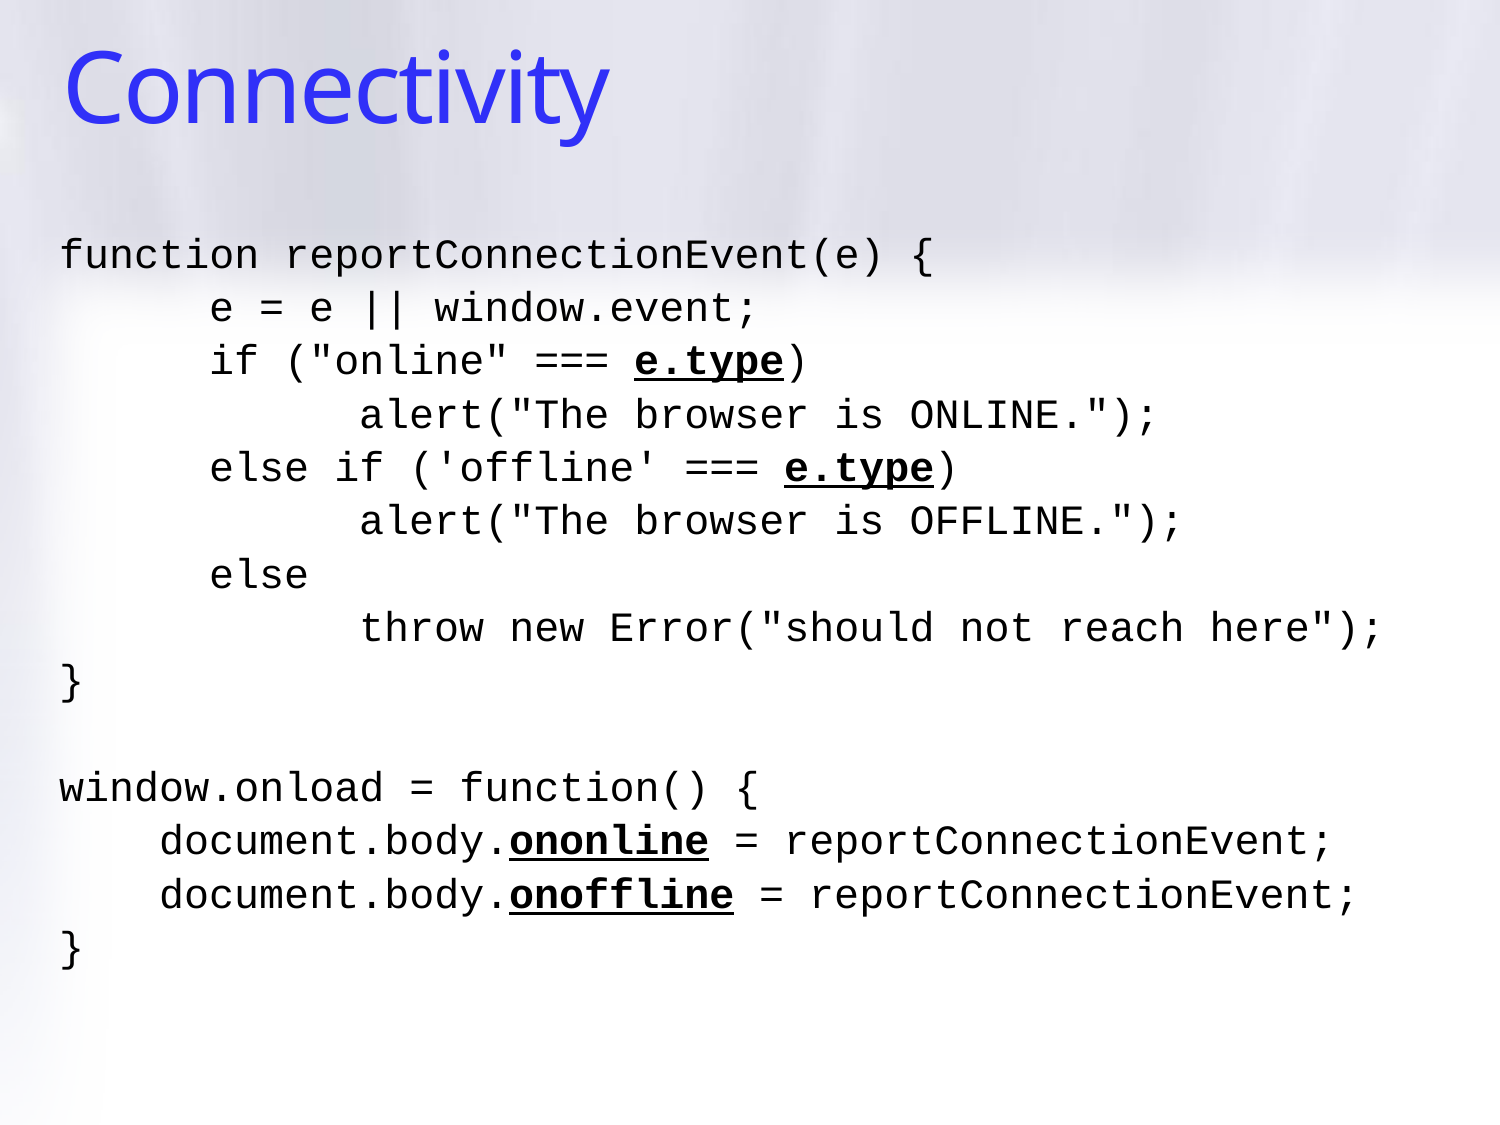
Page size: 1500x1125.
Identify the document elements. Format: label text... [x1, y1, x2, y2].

list function reportConnectionEvent(e) { e = e || window.event; if ("online" === e.type) alert("The browser is ONLINE."); else if ('offline' === e.type) alert("The browser is OFFLINE."); else throw new Error("should not reach here"); } window.onload = function() { document.body.ononline = reportConnectionEvent; document.body.onoffline = reportConnectionEvent; } [59, 232, 1438, 1000]
title Connectivity [62, 37, 1438, 147]
picture [0, 0, 1500, 1125]
